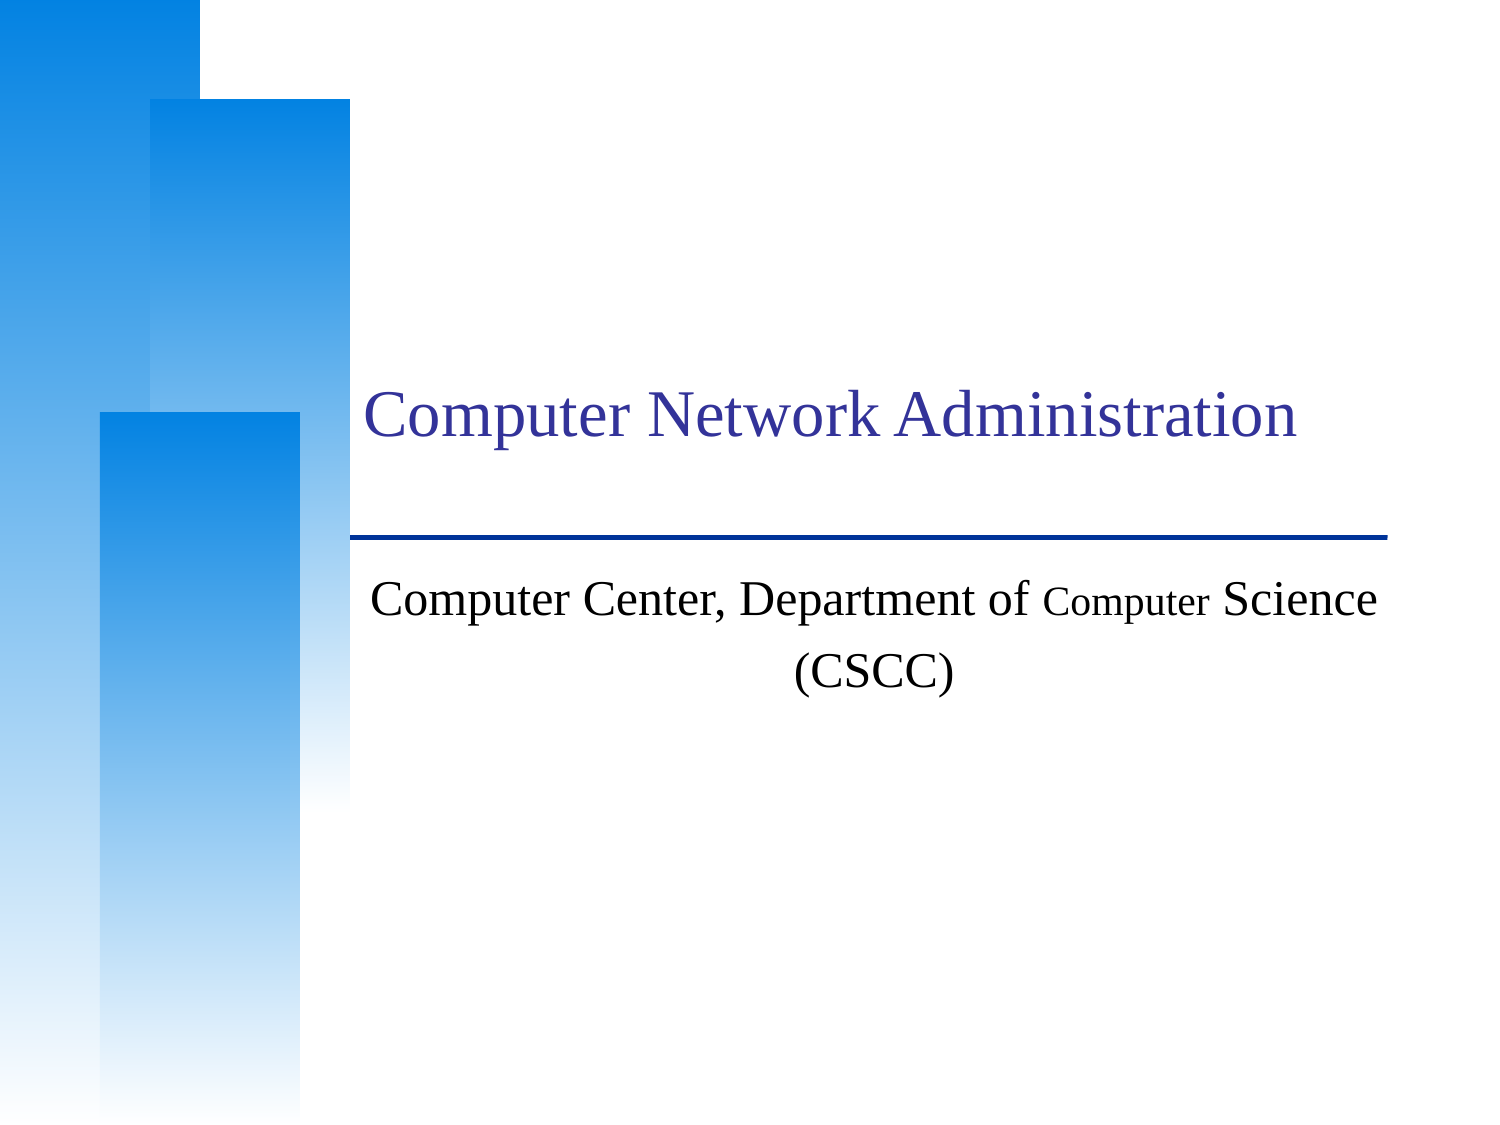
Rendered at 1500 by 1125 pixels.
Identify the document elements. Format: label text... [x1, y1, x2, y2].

subtitle Computer Center, Department of Computer Science (CSCC) [349, 557, 1400, 902]
title Computer Network Administration [348, 361, 1424, 521]
